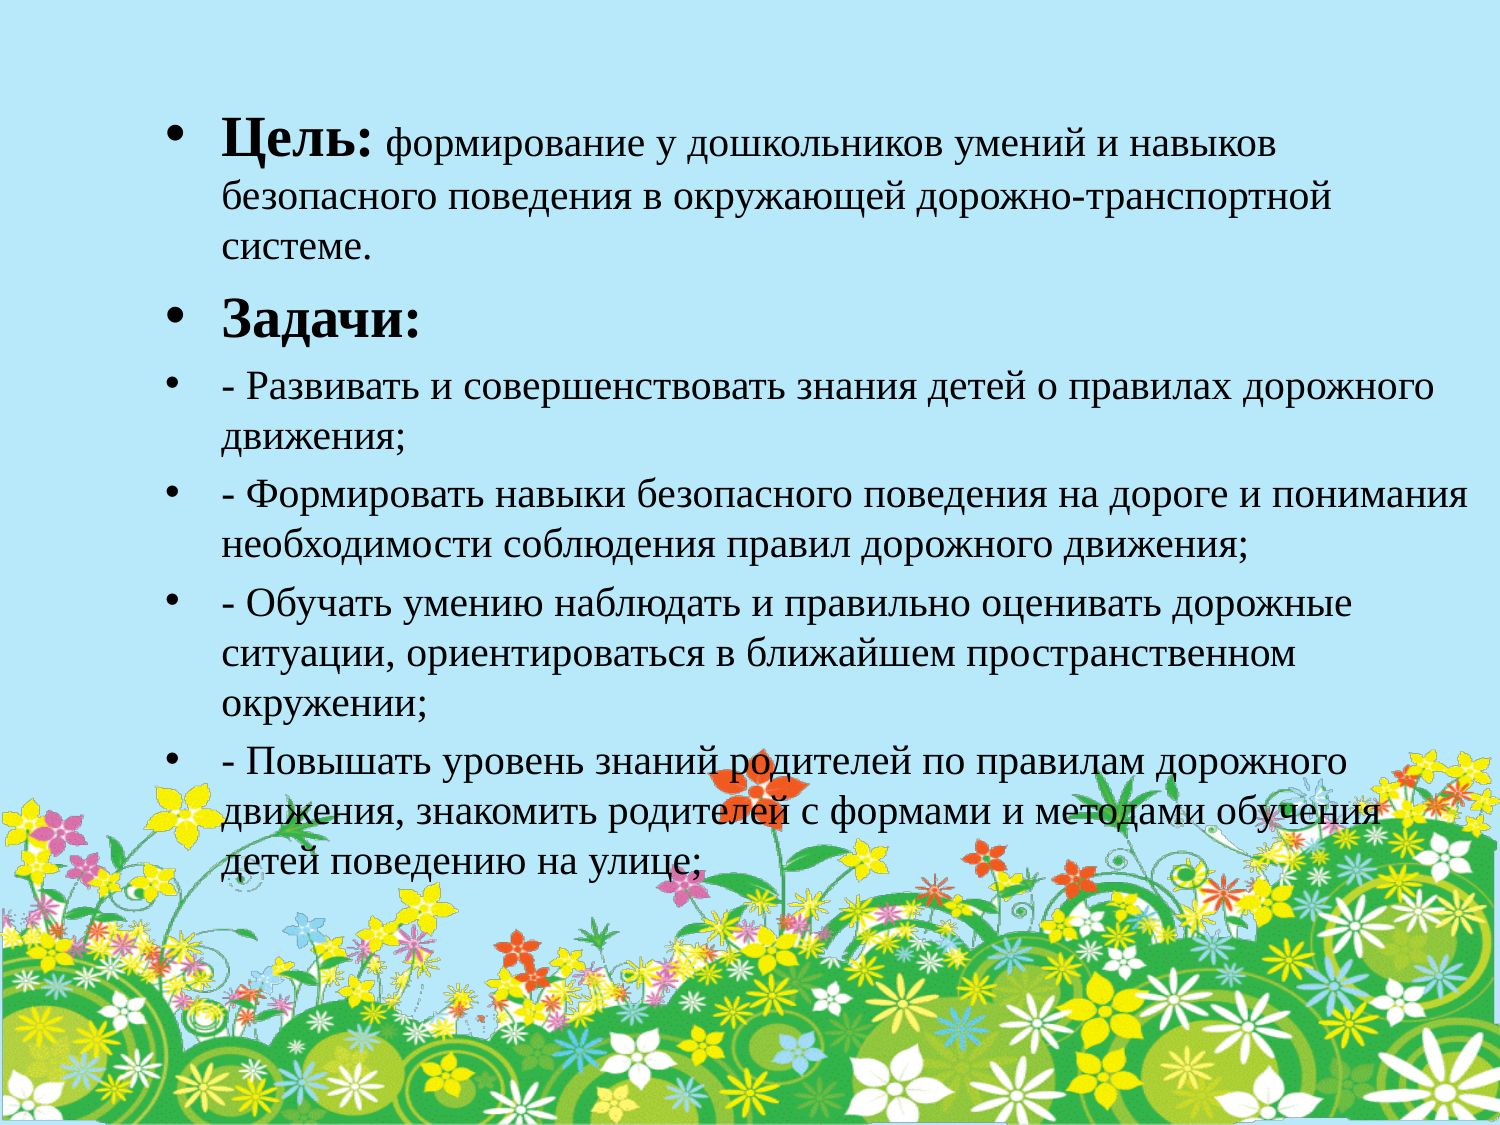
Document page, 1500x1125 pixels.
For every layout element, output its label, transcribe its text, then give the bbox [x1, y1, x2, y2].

list Цель: формирование у дошкольников умений и навыков безопасного поведения в окружающей дорожно-транспортной системе. Задачи: - Развивать и совершенствовать знания детей о правилах дорожного движения; - Формировать навыки безопасного поведения на дороге и понимания необходимости соблюдения правил дорожного движения; - Обучать умению наблюдать и правильно оценивать дорожные ситуации, ориентироваться в ближайшем пространственном окружении; - Повышать уровень знаний родителей по правилам дорожного движения, знакомить родителей с формами и методами обучения детей поведению на улице; [149, 89, 1500, 999]
picture [0, 726, 1500, 1125]
